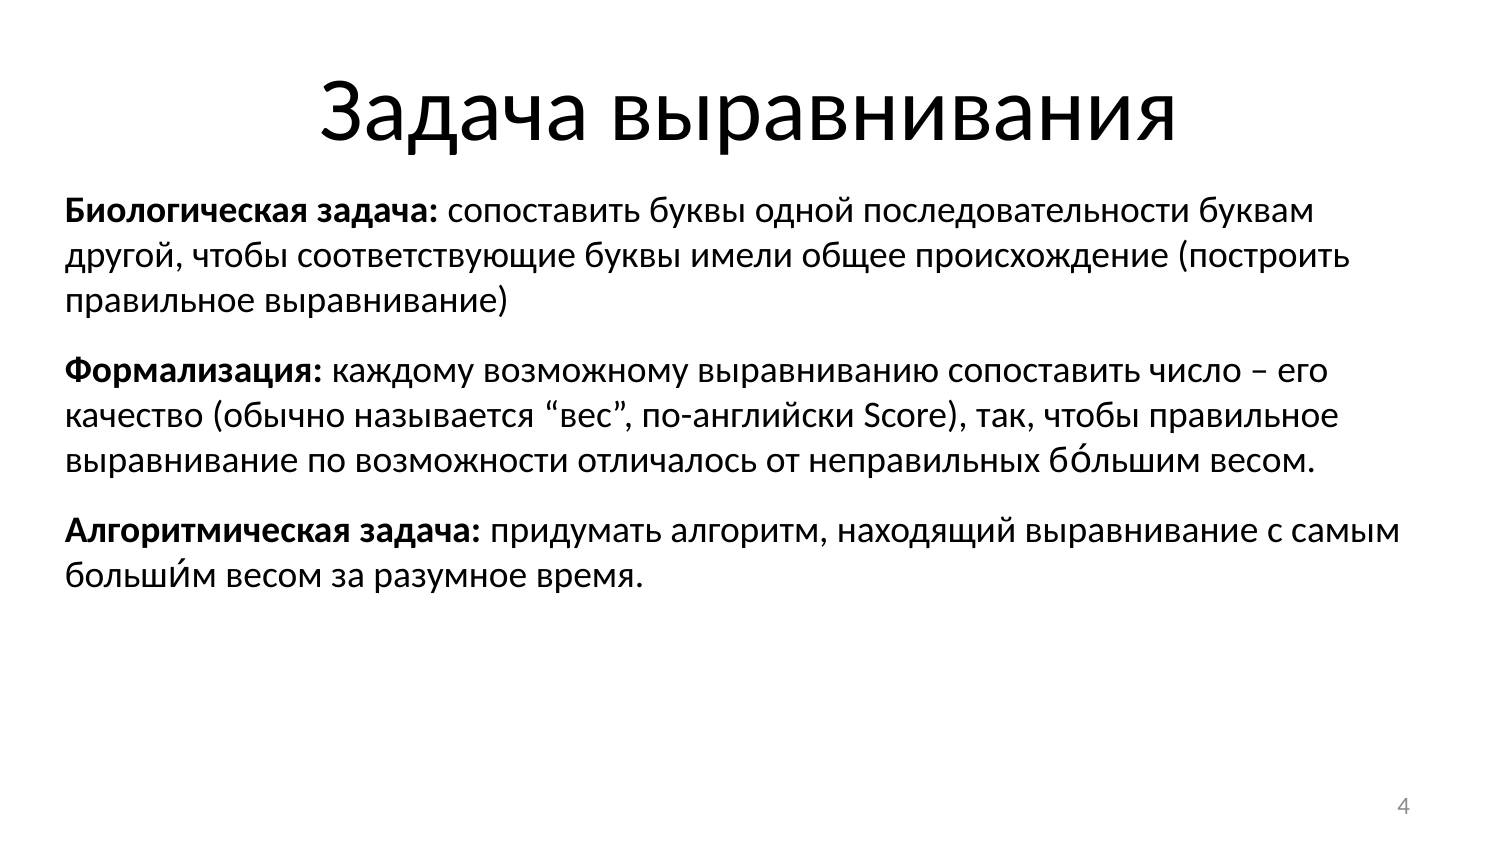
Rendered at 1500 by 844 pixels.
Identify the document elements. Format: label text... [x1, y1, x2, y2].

text_box Биологическая задача: сопоставить буквы одной последовательности буквам другой, чтобы соответствующие буквы имели общее происхождение (построить правильное выравнивание) Формализация: каждому возможному выравниванию сопоставить число – его качество (обычно называется “вес”, по-английски Score), так, чтобы правильное выравнивание по возможности отличалось от неправильных бо́льшим весом. Алгоритмическая задача: придумать алгоритм, находящий выравнивание с самым больши́м весом за разумное время. [50, 178, 1450, 603]
slide_number 4 [1074, 782, 1425, 827]
title Задача выравнивания [75, 33, 1425, 175]
